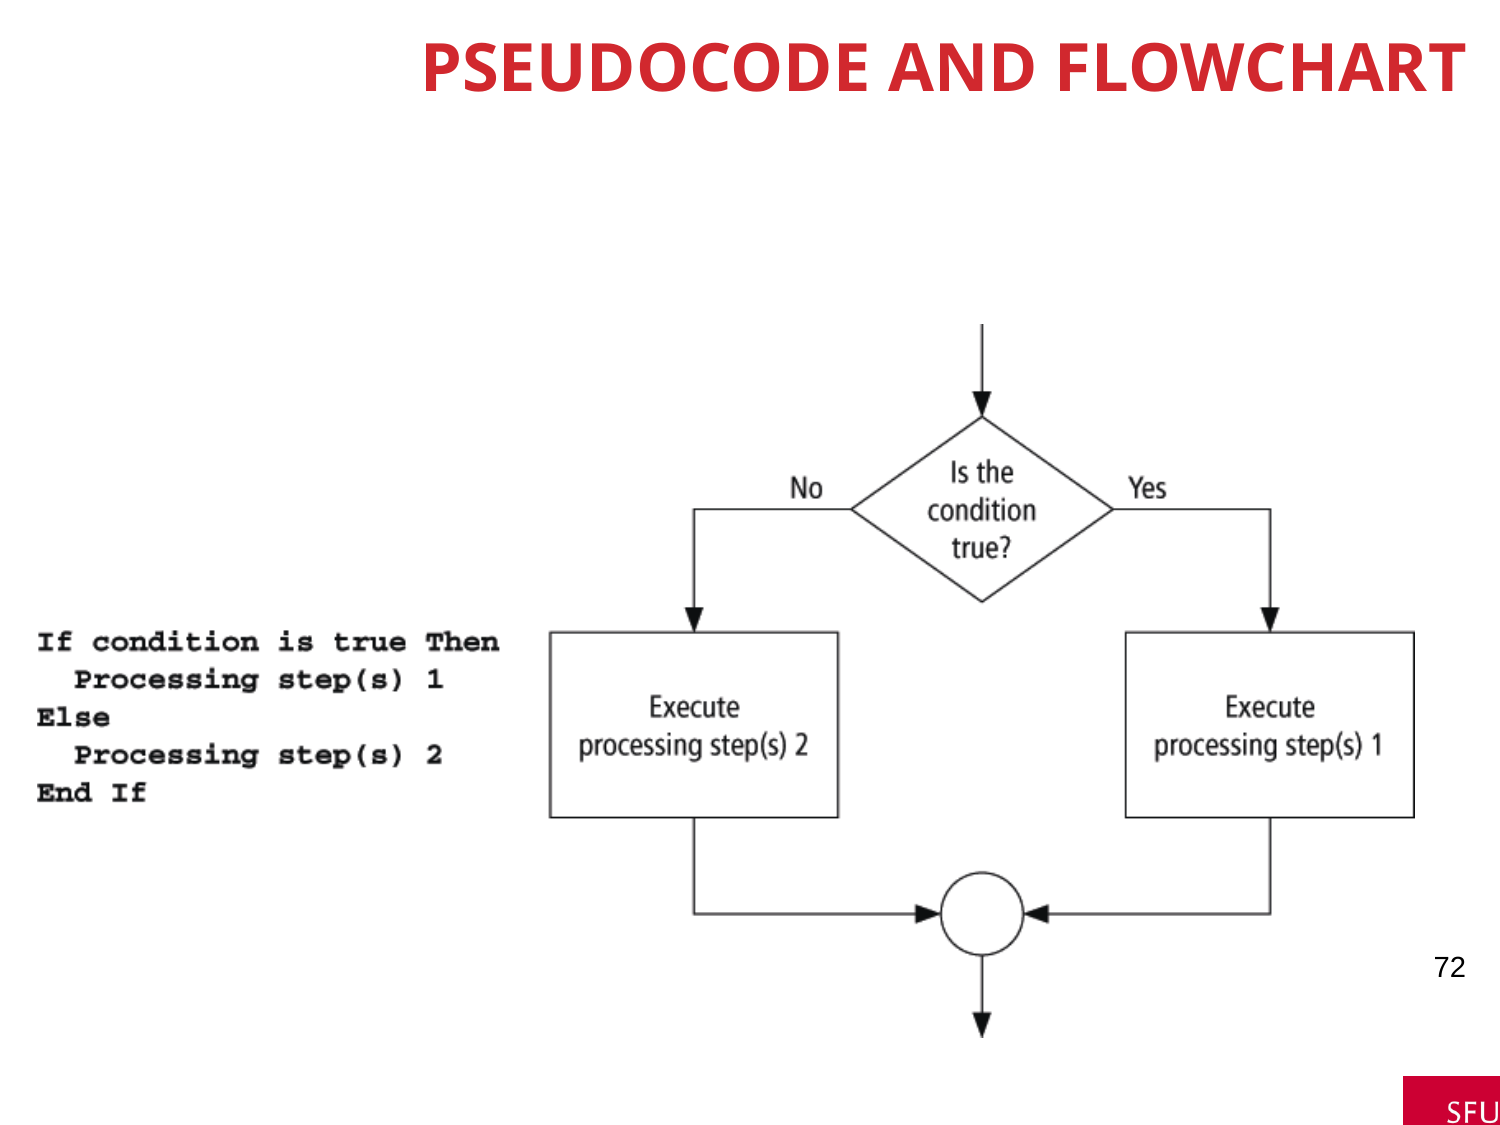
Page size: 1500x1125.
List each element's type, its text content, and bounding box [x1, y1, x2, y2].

picture [36, 324, 1415, 1038]
slide_number 72 [1421, 940, 1500, 1026]
title Pseudocode and Flowchart [24, 20, 1483, 113]
picture [1403, 1076, 1500, 1125]
